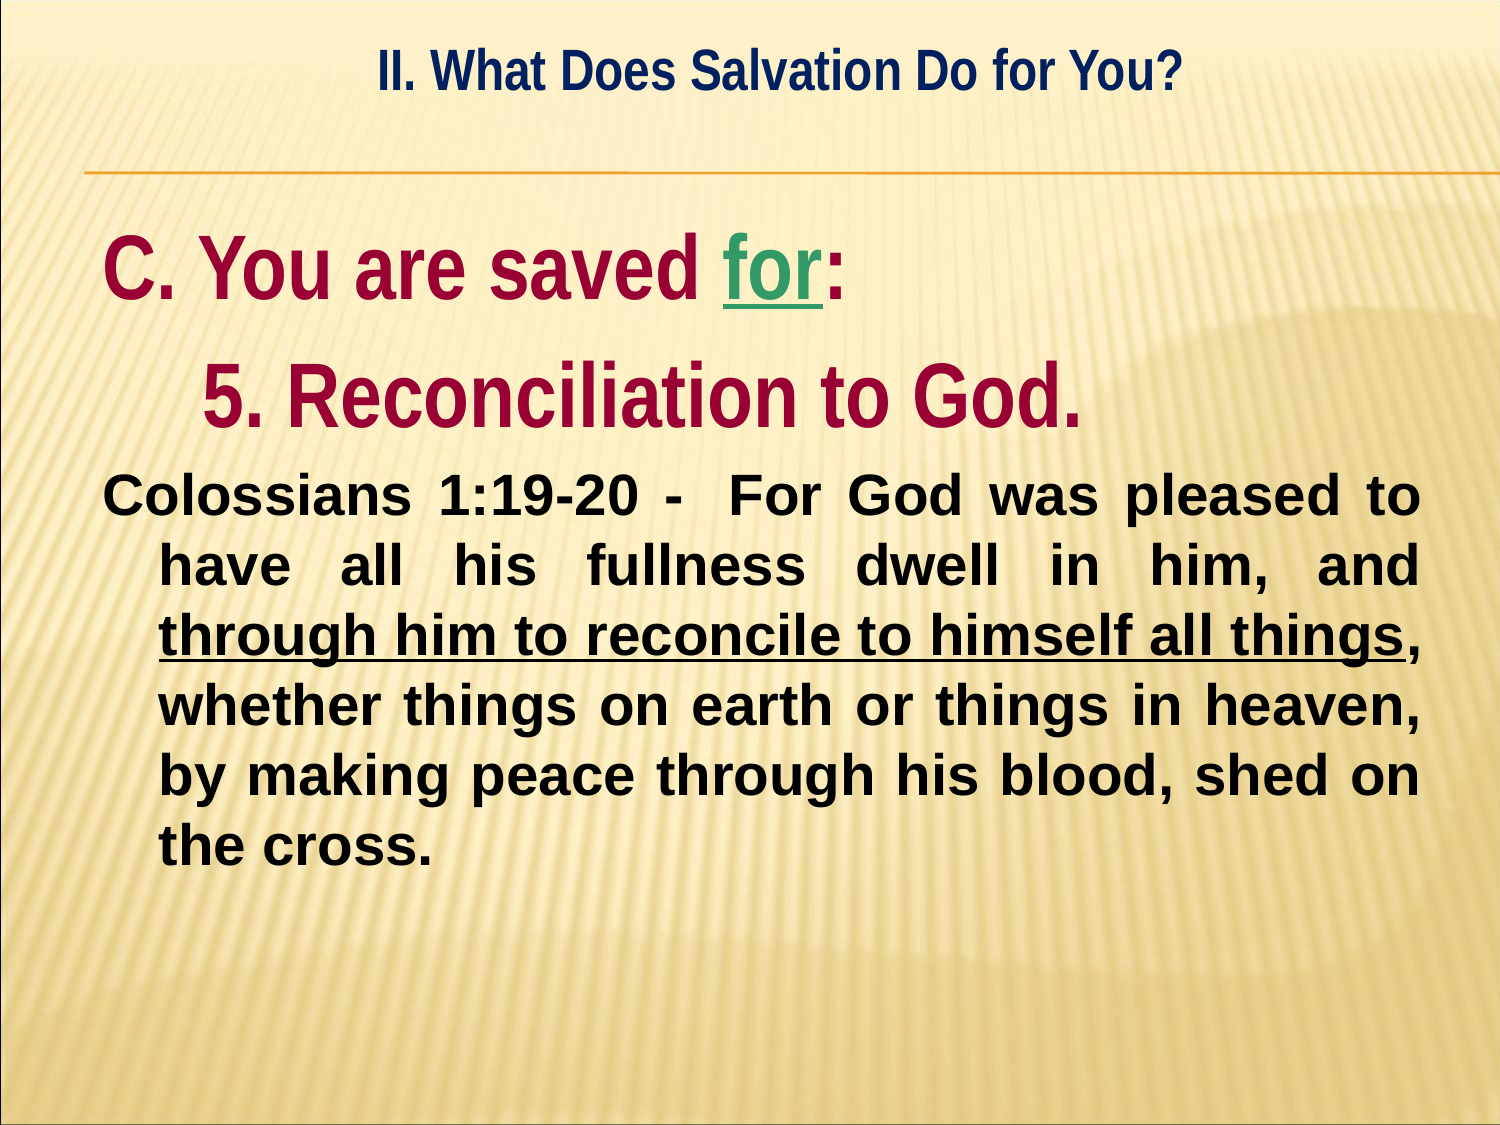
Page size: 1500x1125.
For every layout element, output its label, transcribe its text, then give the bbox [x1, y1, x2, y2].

text_box II. What Does Salvation Do for You? [137, 24, 1425, 110]
picture [0, 0, 1500, 1125]
list C. You are saved for: 5. Reconciliation to God. Colossians 1:19-20 - ﻿ For God was pleased to have all his fullness dwell in him, and through him to reconcile to himself all things, whether things on earth or things in heaven, by making peace through his blood, shed on the cross. [87, 200, 1438, 1050]
